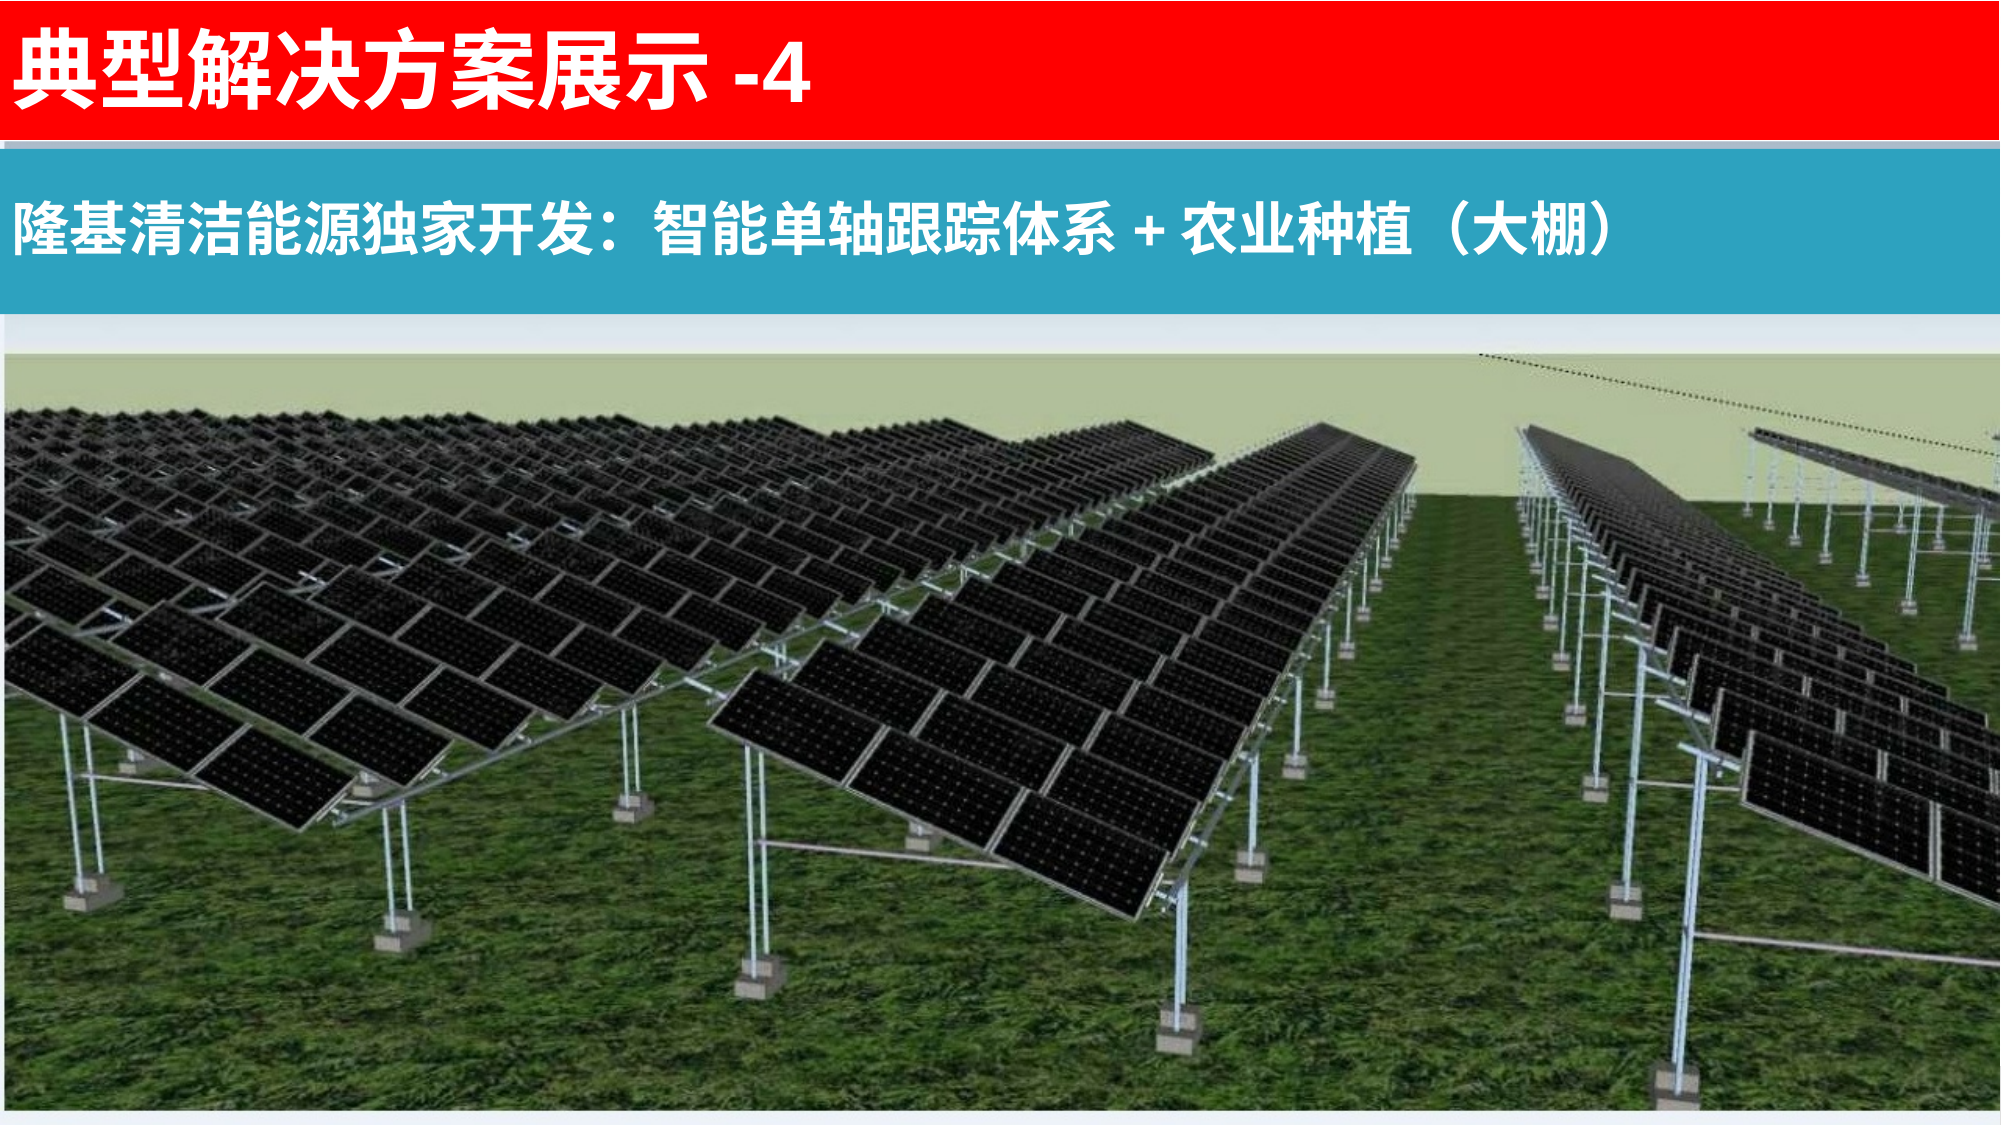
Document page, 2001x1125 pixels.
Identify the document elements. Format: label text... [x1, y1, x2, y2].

text_box 典型解决方案展示-4 [0, 0, 1600, 137]
text_box [1600, 0, 2000, 137]
picture [0, 0, 2001, 1125]
